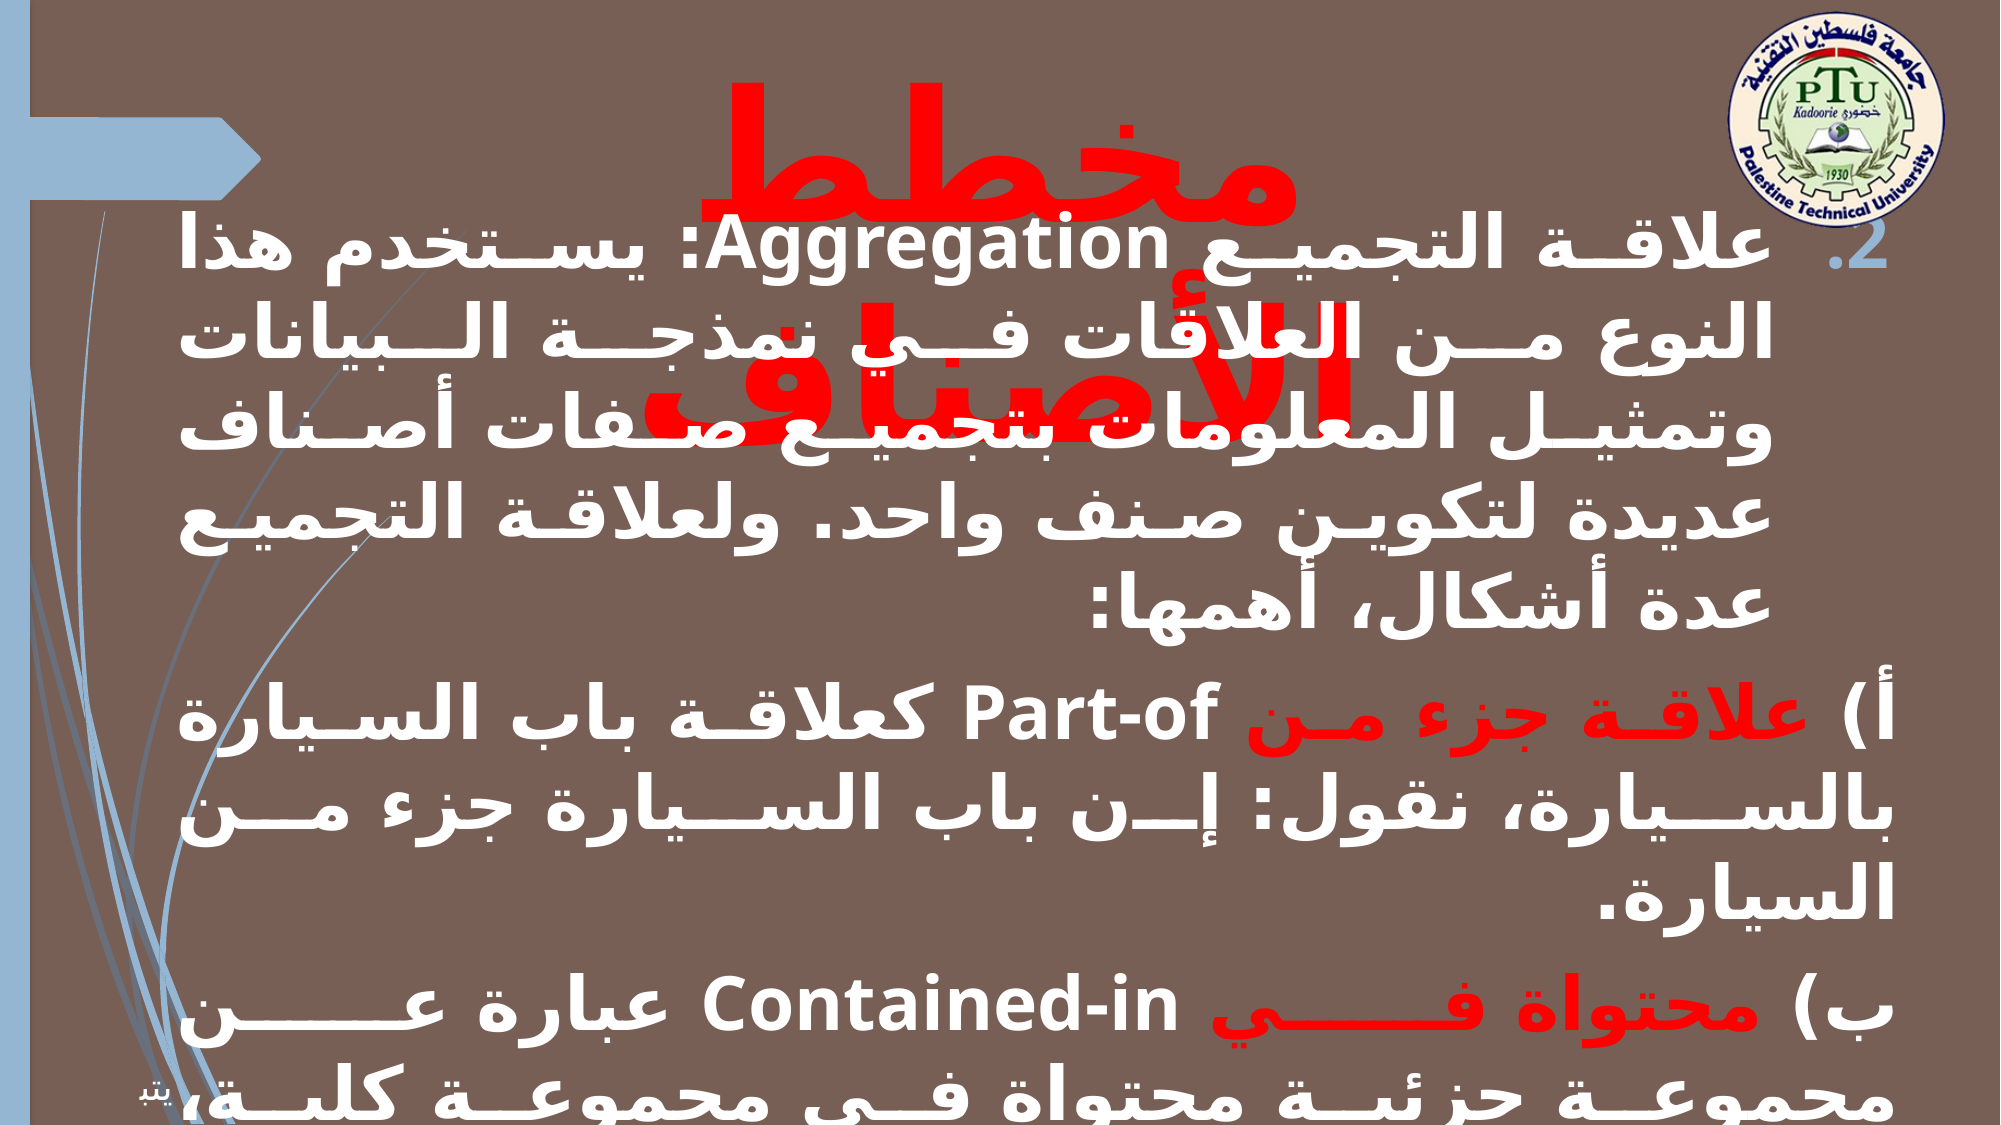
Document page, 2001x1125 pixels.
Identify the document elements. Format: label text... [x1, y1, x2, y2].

title مخطط الأصناف [294, 32, 1706, 186]
picture [1727, 10, 1945, 229]
list علاقة التجميع Aggregation: يستخدم هذا النوع من العلاقات في نمذجة البيانات وتمثيل المعلومات بتجميع صفات أصناف عديدة لتكوين صنف واحد. ولعلاقة التجميع عدة أشكال، أهمها: أ‌) علاقة جزء من Part-of كعلاقة باب السيارة بالسيارة، نقول: إن باب السيارة جزء من السيارة. ب‌) محتواة في Contained-in عبارة عن مجموعة جزئية محتواة في مجموعة كلية، كصنف مجموعة طلاب السنة الأولى محتواة في صنف مجموعة الطلاب. ت‌) مشارك بParticipate-in عبارة عن عدة أصناف مختلفة الصفات تساهم جميعها في تكوين صنف جديد كل حسب دوره، كأعضاء فريق كرة القدم كلهم يشكلون صنف الفريق الكلي ولكل منهم دور معين. [161, 186, 1914, 1087]
text_box يتبع [124, 1055, 200, 1125]
